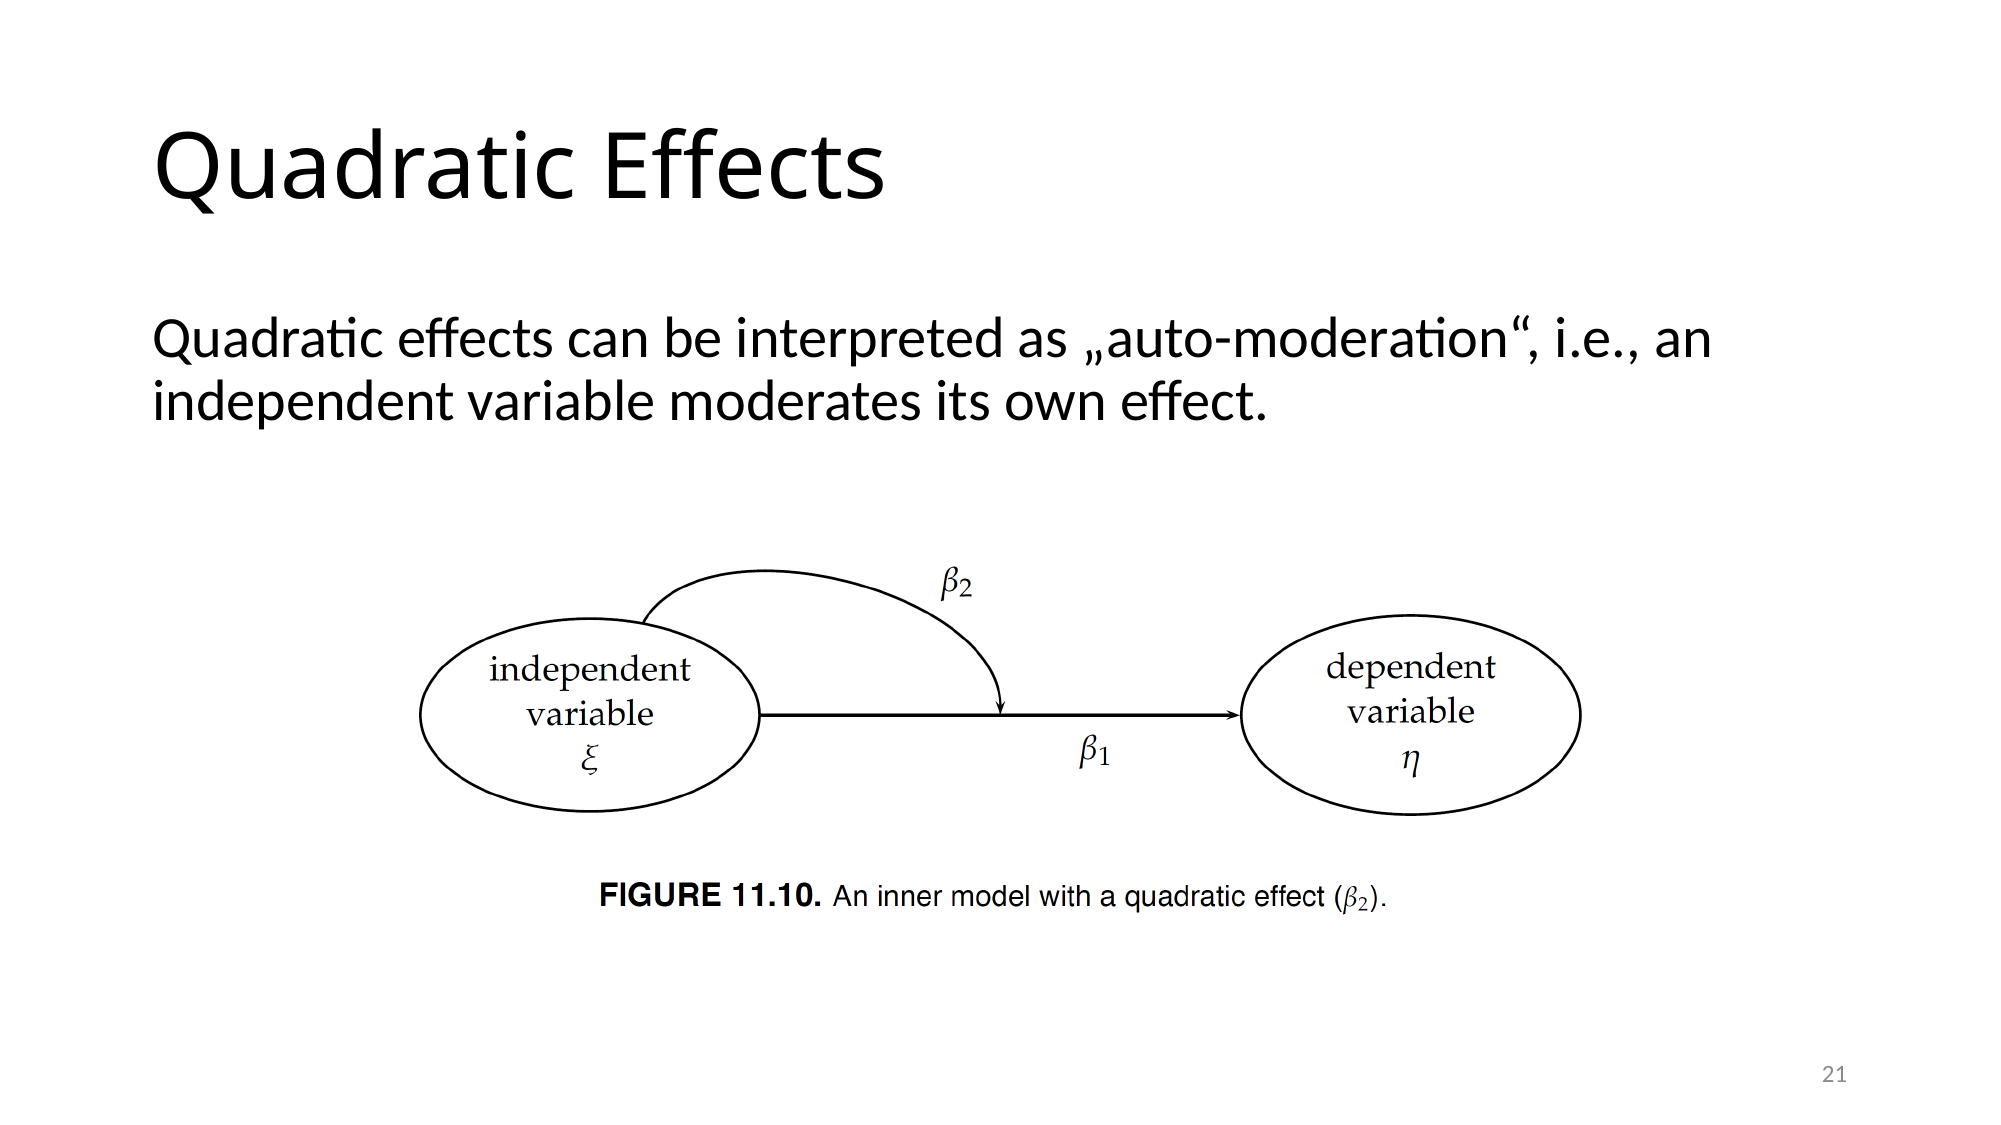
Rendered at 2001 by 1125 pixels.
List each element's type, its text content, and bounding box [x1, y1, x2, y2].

title Quadratic Effects [137, 59, 1863, 278]
picture [414, 562, 1585, 923]
slide_number 21 [1412, 1042, 1863, 1103]
list Quadratic effects can be interpreted as „auto-moderation“, i.e., an independent variable moderates its own effect. [137, 299, 1863, 1014]
